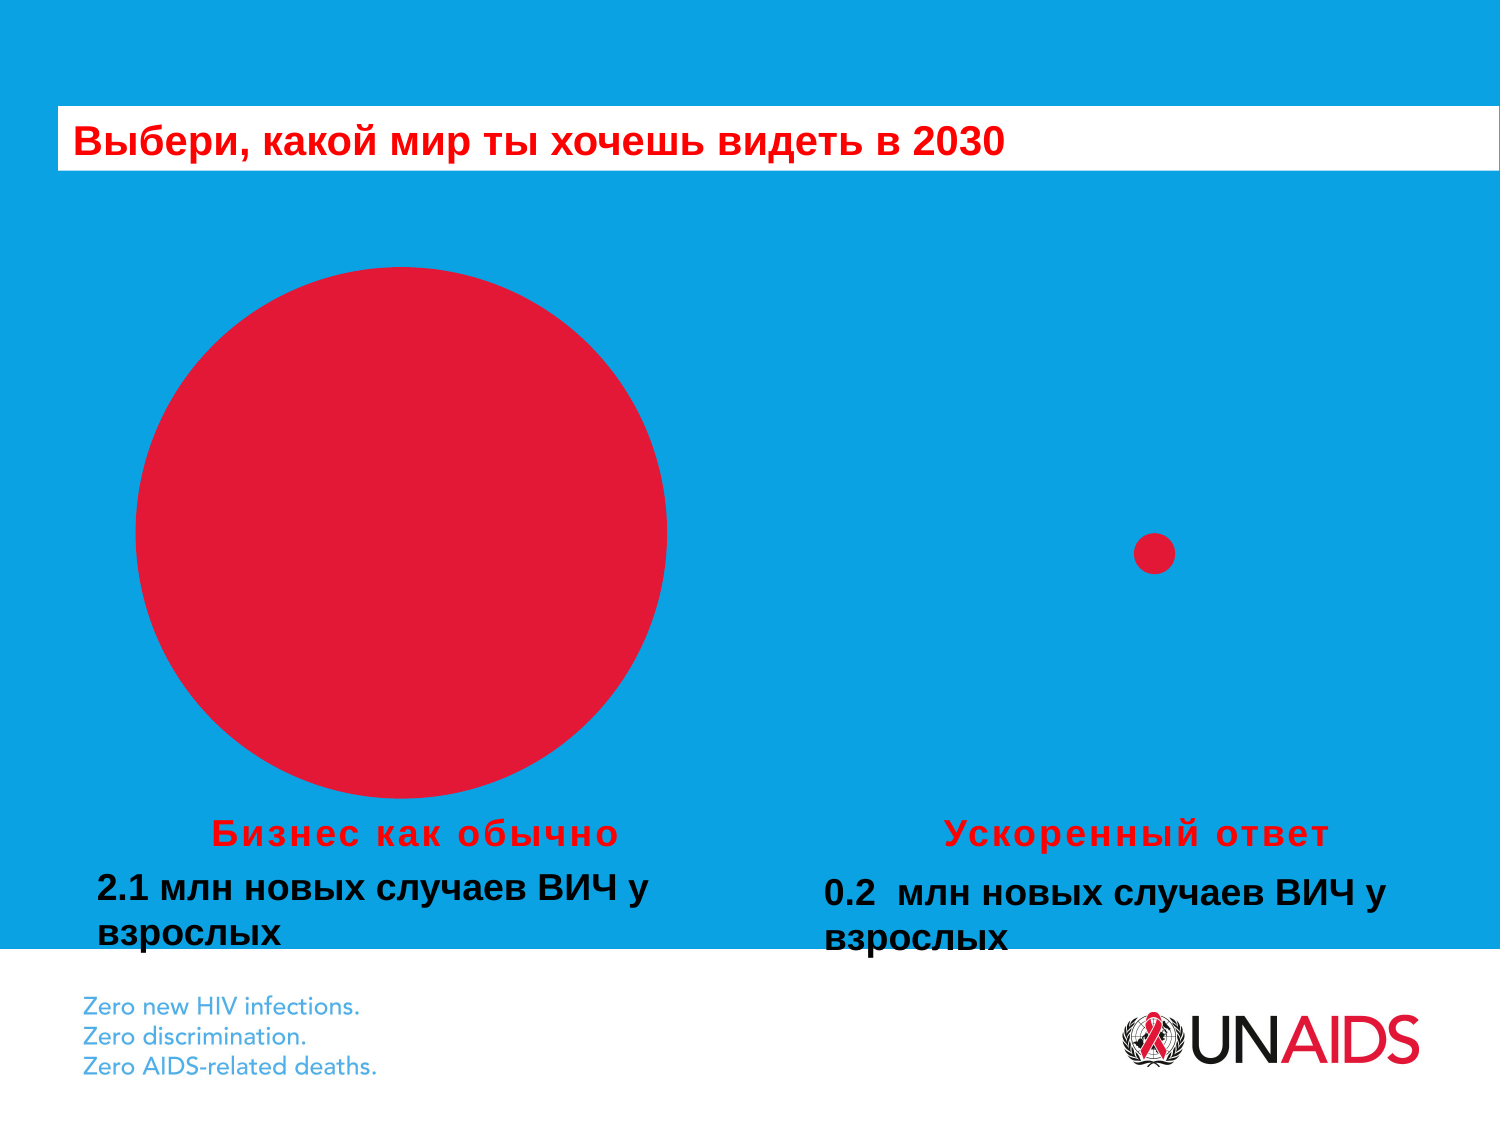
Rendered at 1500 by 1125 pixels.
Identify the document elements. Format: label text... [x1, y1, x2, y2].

text_box [1131, 531, 1178, 577]
text_box Выбери, какой мир ты хочешь видеть в 2030 [58, 106, 1500, 171]
text_box [133, 265, 670, 801]
text_box Бизнес как обычно [93, 801, 738, 855]
text_box Ускоренный ответ [814, 801, 1459, 860]
text_box 0.2 млн новых случаев ВИЧ у взрослых [809, 860, 1500, 966]
text_box 2.1 млн новых случаев ВИЧ у взрослых [82, 855, 779, 961]
picture [0, 950, 1500, 1125]
